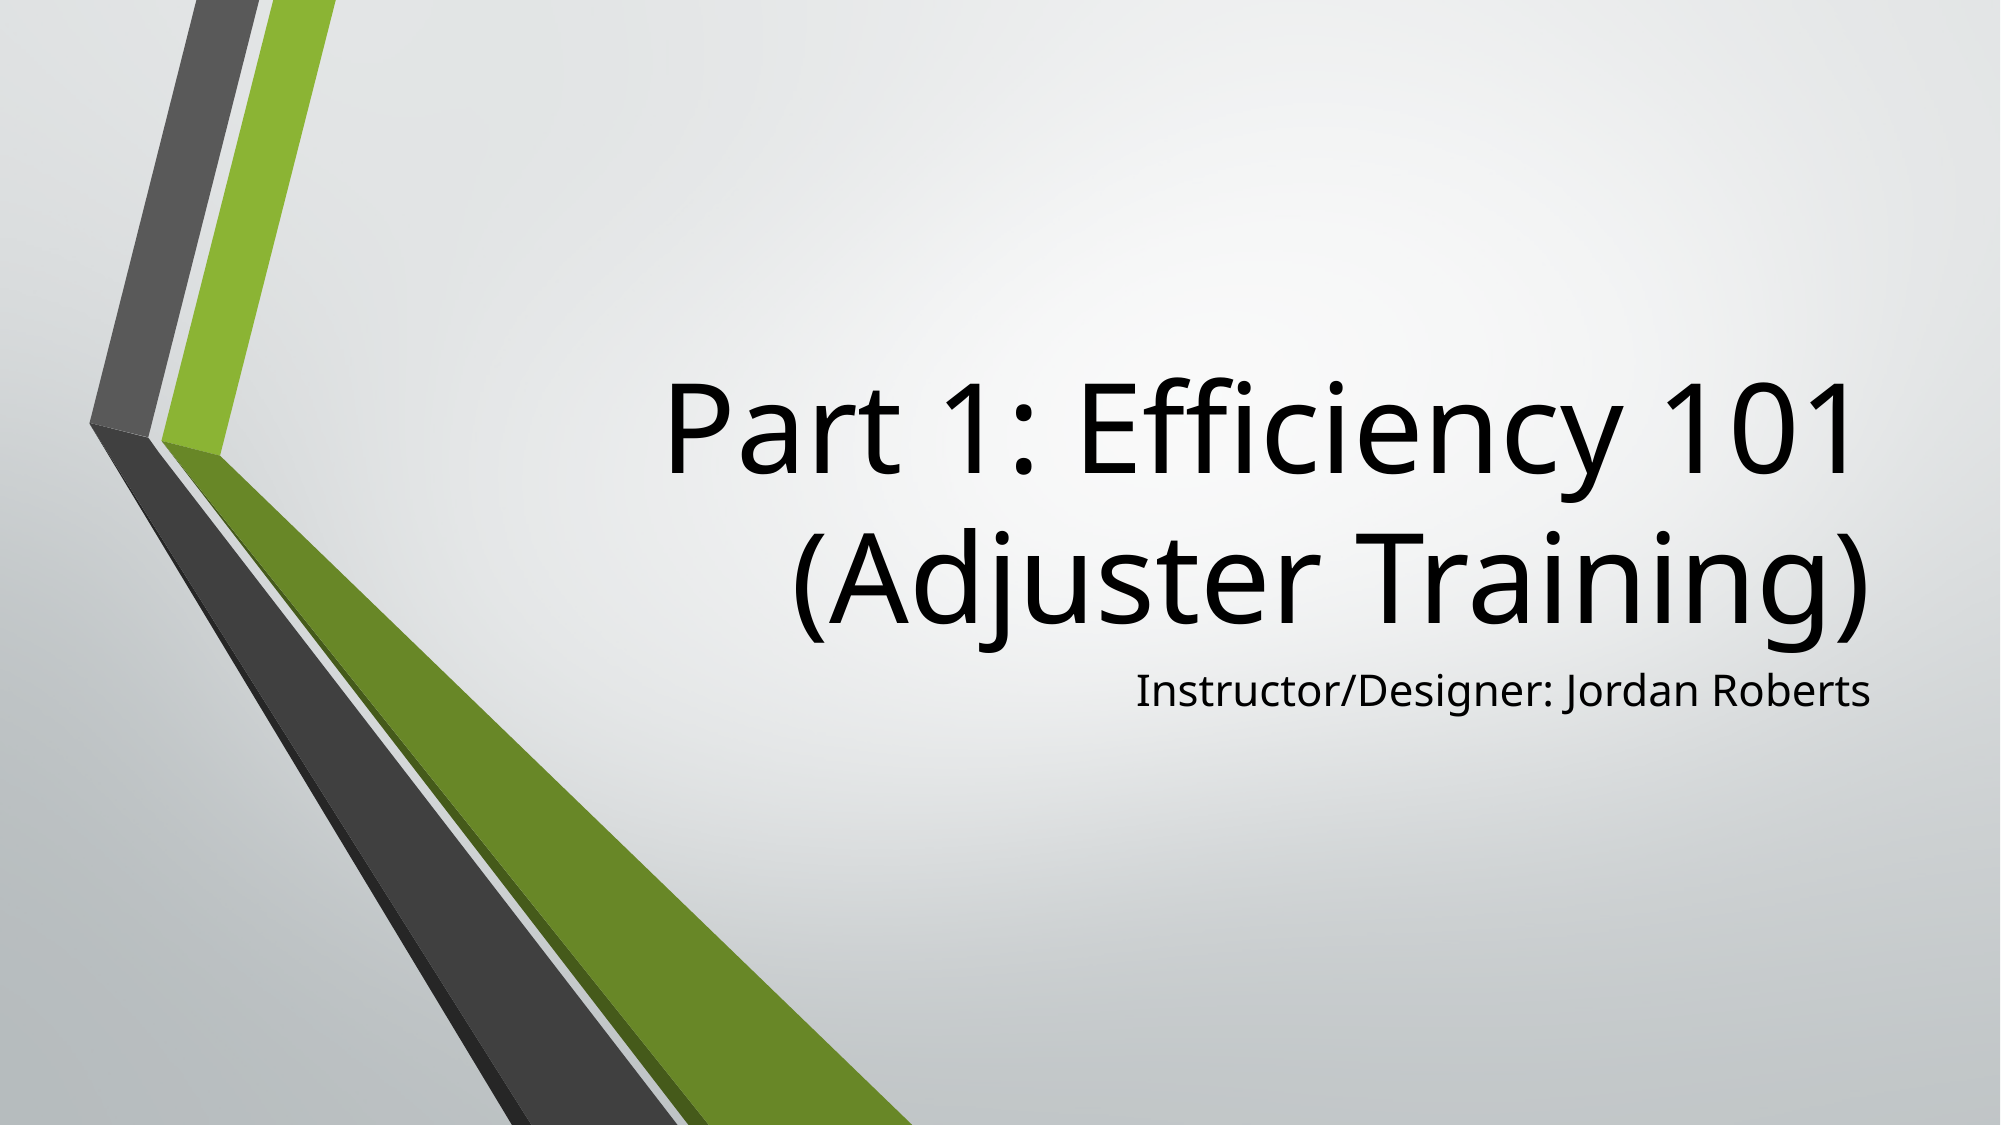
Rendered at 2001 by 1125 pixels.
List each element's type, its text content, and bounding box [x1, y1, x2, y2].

title Part 1: Efficiency 101 (Adjuster Training) [480, 226, 1887, 656]
subtitle Instructor/Designer: Jordan Roberts [740, 655, 1887, 884]
